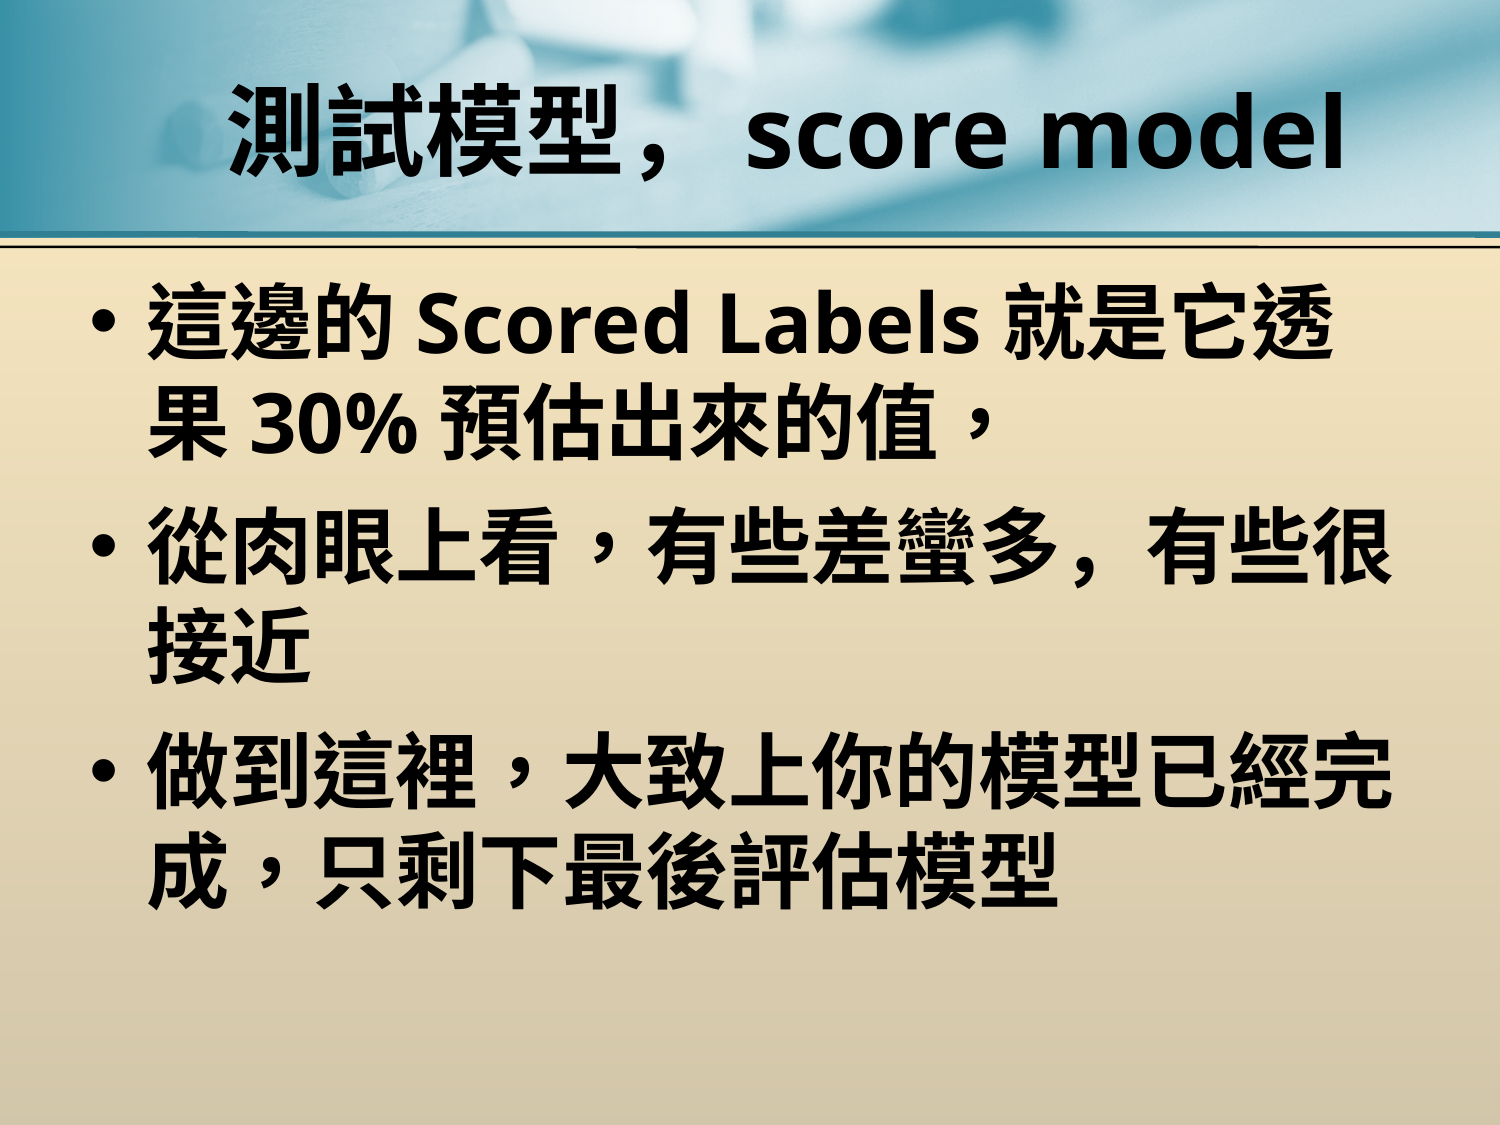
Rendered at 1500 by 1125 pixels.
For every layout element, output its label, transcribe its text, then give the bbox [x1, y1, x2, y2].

title 測試模型，score model [75, 24, 1500, 233]
list 這邊的Scored Labels就是它透果30%預估出來的值， 從肉眼上看，有些差蠻多，有些很接近 做到這裡，大致上你的模型已經完成，只剩下最後評估模型 [75, 262, 1425, 1005]
